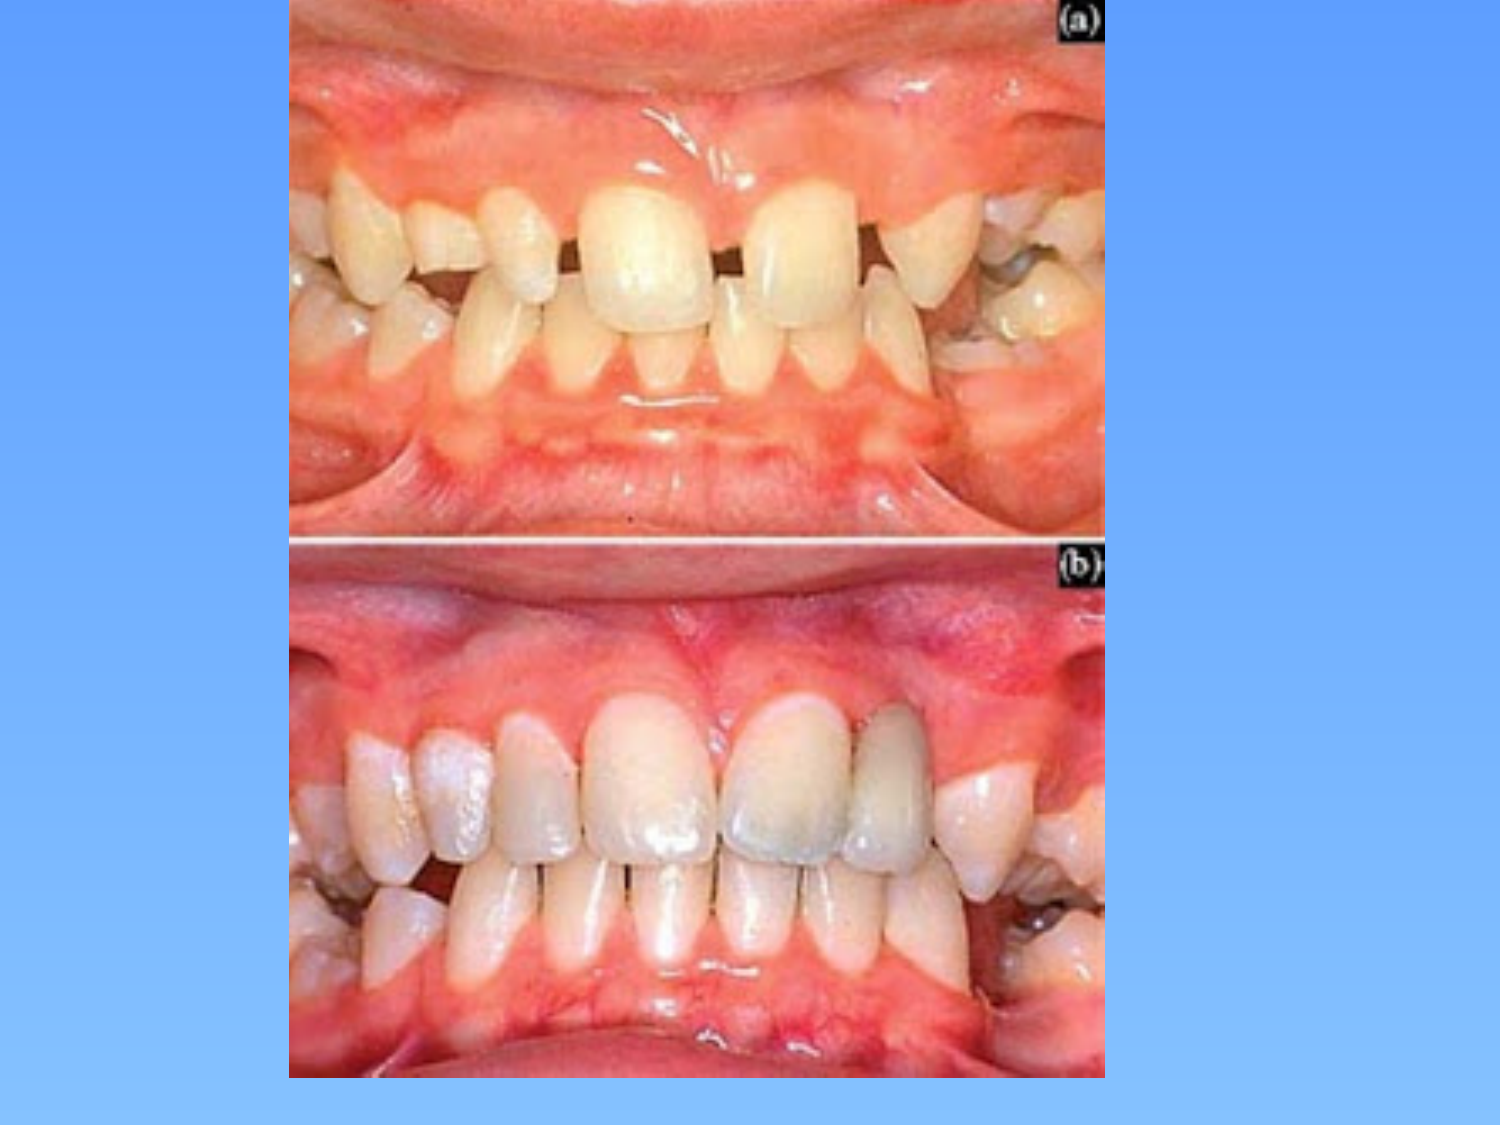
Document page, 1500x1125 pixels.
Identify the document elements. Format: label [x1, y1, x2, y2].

list [288, 0, 1105, 1078]
